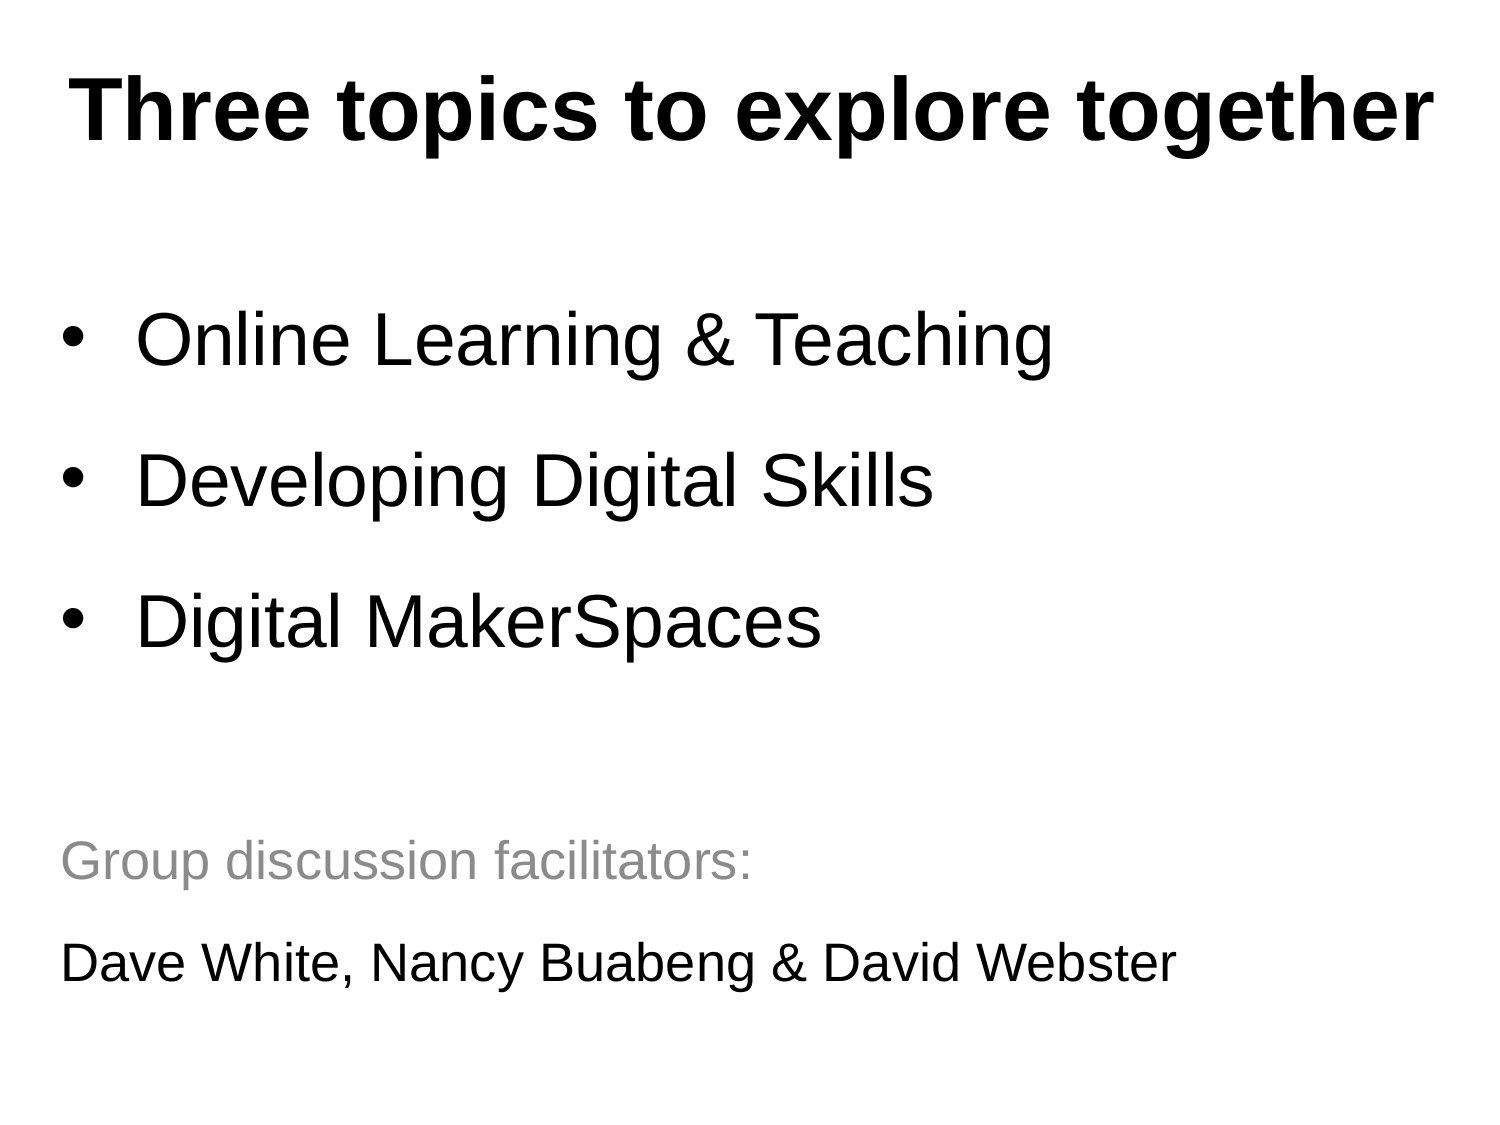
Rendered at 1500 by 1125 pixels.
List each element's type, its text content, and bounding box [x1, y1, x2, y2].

subtitle Three topics to explore together Online Learning & Teaching Developing Digital Skills Digital MakerSpaces Group discussion facilitators: Dave White, Nancy Buabeng & David Webster [45, 43, 1459, 1091]
